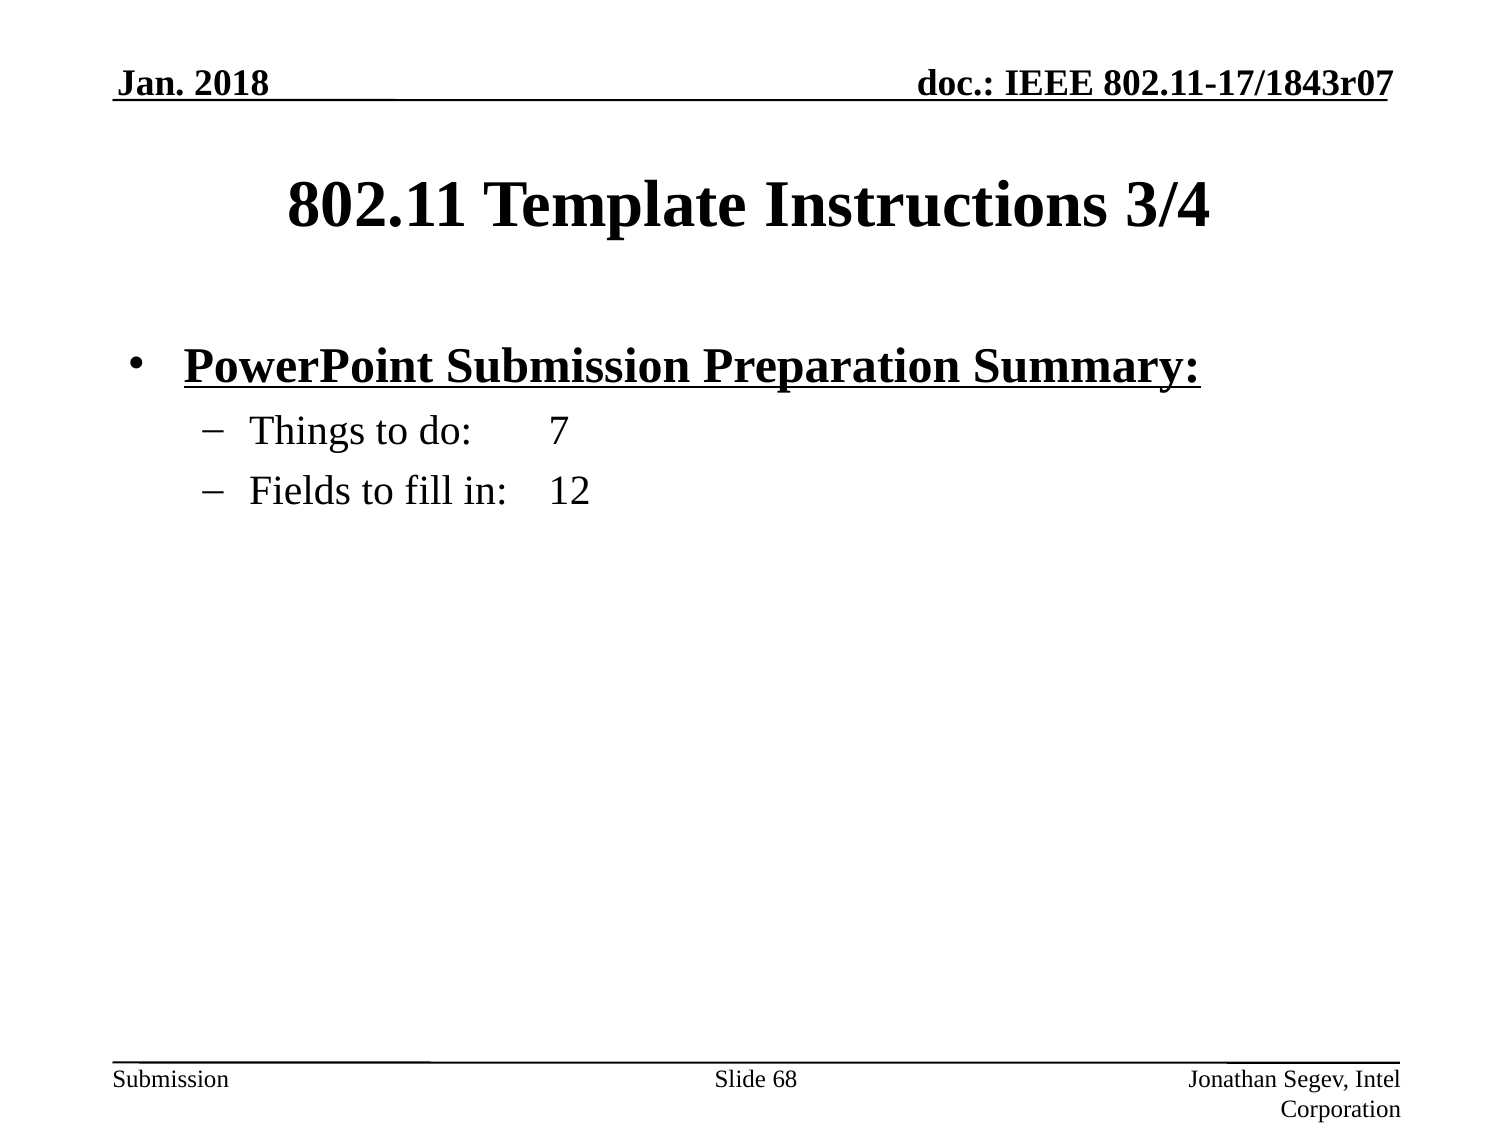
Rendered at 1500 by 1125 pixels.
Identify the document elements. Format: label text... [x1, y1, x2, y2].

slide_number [116, 58, 507, 104]
slide_number Slide 68 [712, 1061, 800, 1123]
list PowerPoint Submission Preparation Summary: Things to do: 7 Fields to fill in: 12 [112, 324, 1388, 1001]
title 802.11 Template Instructions 3/4 [112, 112, 1388, 288]
footer Jonathan Segev, Intel Corporation [1066, 1061, 1402, 1093]
